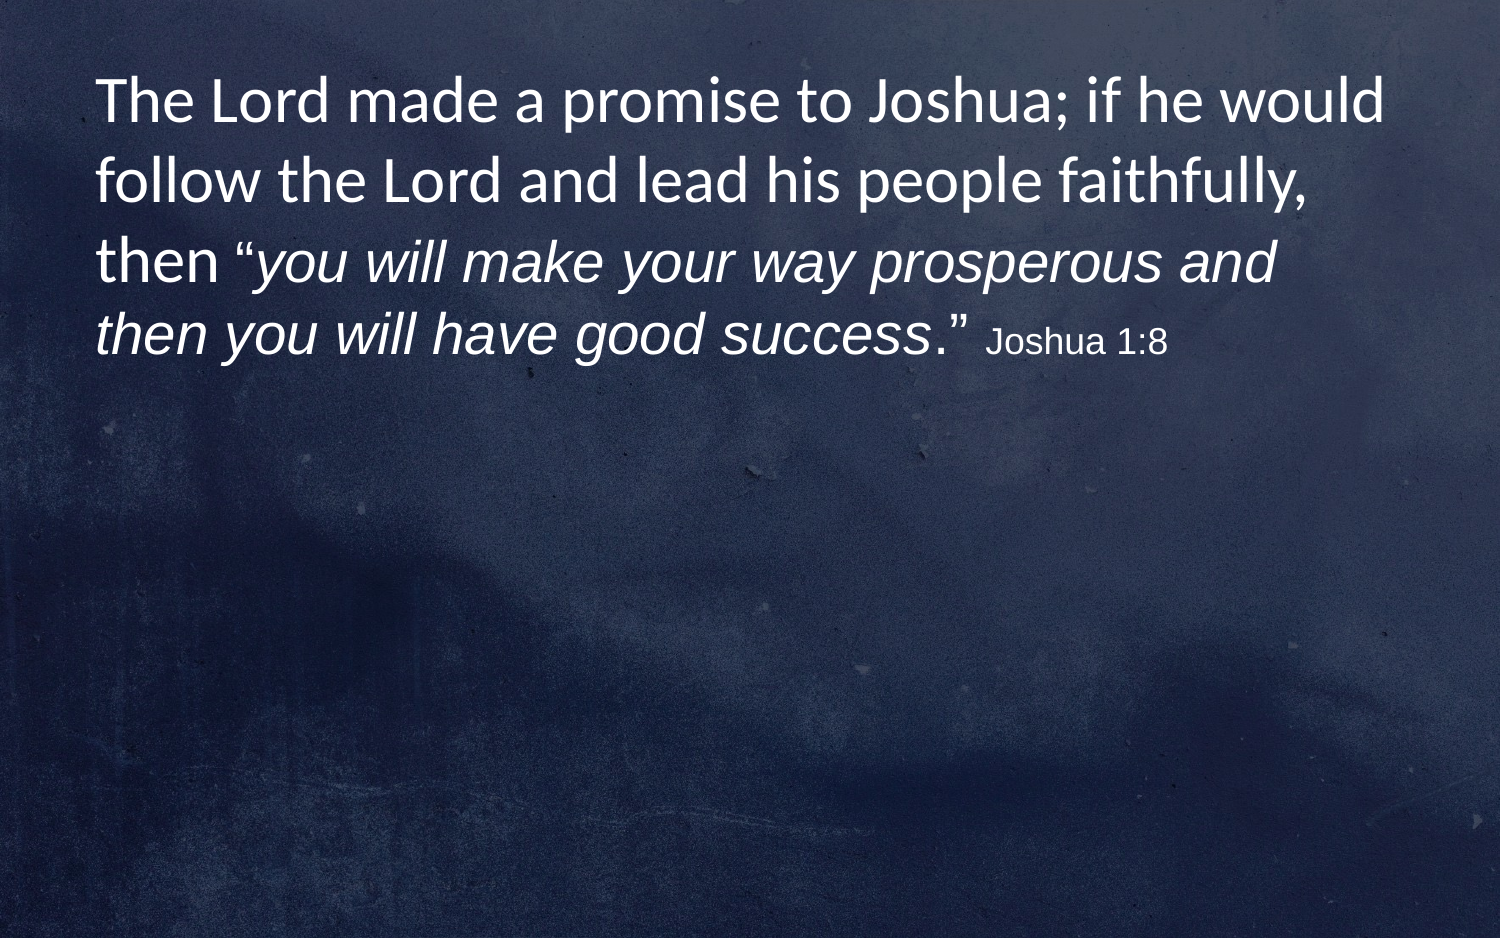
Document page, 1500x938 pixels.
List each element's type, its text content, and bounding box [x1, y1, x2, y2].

picture [0, 0, 1500, 938]
text_box The Lord made a promise to Joshua; if he would follow the Lord and lead his people faithfully, then “you will make your way prosperous and then you will have good success.” Joshua 1:8 [83, 50, 1409, 372]
